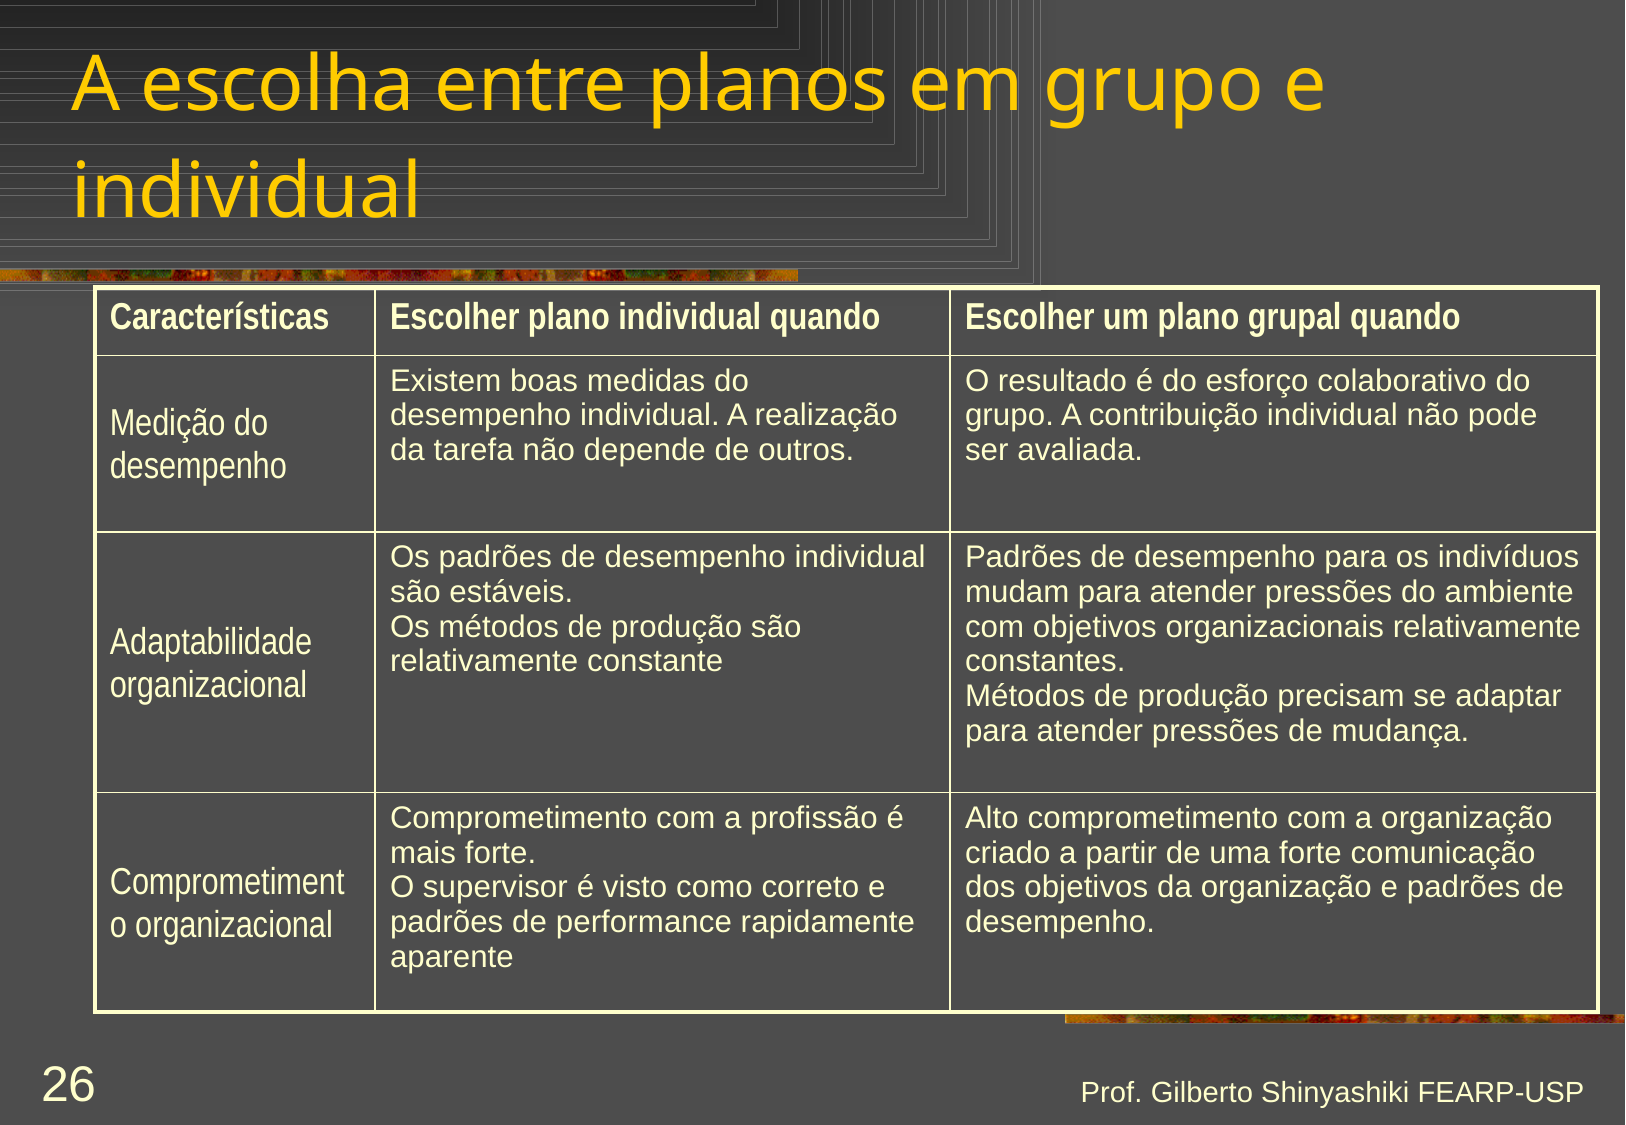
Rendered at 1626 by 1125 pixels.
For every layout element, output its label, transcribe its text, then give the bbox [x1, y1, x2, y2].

table_cell Padrões de desempenho para os indivíduos mudam para atender pressões do ambiente com objetivos organizacionais relativamente constantes. Métodos de produção precisam se adaptar para atender pressões de mudança. [951, 533, 1596, 792]
table_cell Comprometimento com a profissão é mais forte. O supervisor é visto como correto e padrões de performance rapidamente aparente [376, 793, 949, 1010]
table_header Escolher plano individual quando [376, 290, 949, 355]
table_cell Adaptabilidade organizacional [97, 533, 374, 792]
table_cell O resultado é do esforço colaborativo do grupo. A contribuição individual não pode ser avaliada. [951, 356, 1596, 531]
table_cell Comprometimento organizacional [97, 793, 374, 1010]
slide_number 26 [26, 1043, 365, 1119]
picture [1065, 1013, 1625, 1026]
table_cell Medição do desempenho [97, 356, 374, 531]
table_cell Existem boas medidas do desempenho individual. A realização da tarefa não depende de outros. [376, 356, 949, 531]
picture [0, 268, 798, 285]
title A escolha entre planos em grupo e individual [56, 118, 1592, 244]
table_header Escolher um plano grupal quando [951, 290, 1596, 355]
table_cell Os padrões de desempenho individual são estáveis. Os métodos de produção são relativamente constante [376, 533, 949, 792]
table_cell Alto comprometimento com a organização criado a partir de uma forte comunicação dos objetivos da organização e padrões de desempenho. [951, 793, 1596, 1010]
footer Prof. Gilberto Shinyashiki FEARP-USP [924, 1040, 1601, 1116]
table_header Características [97, 290, 374, 355]
